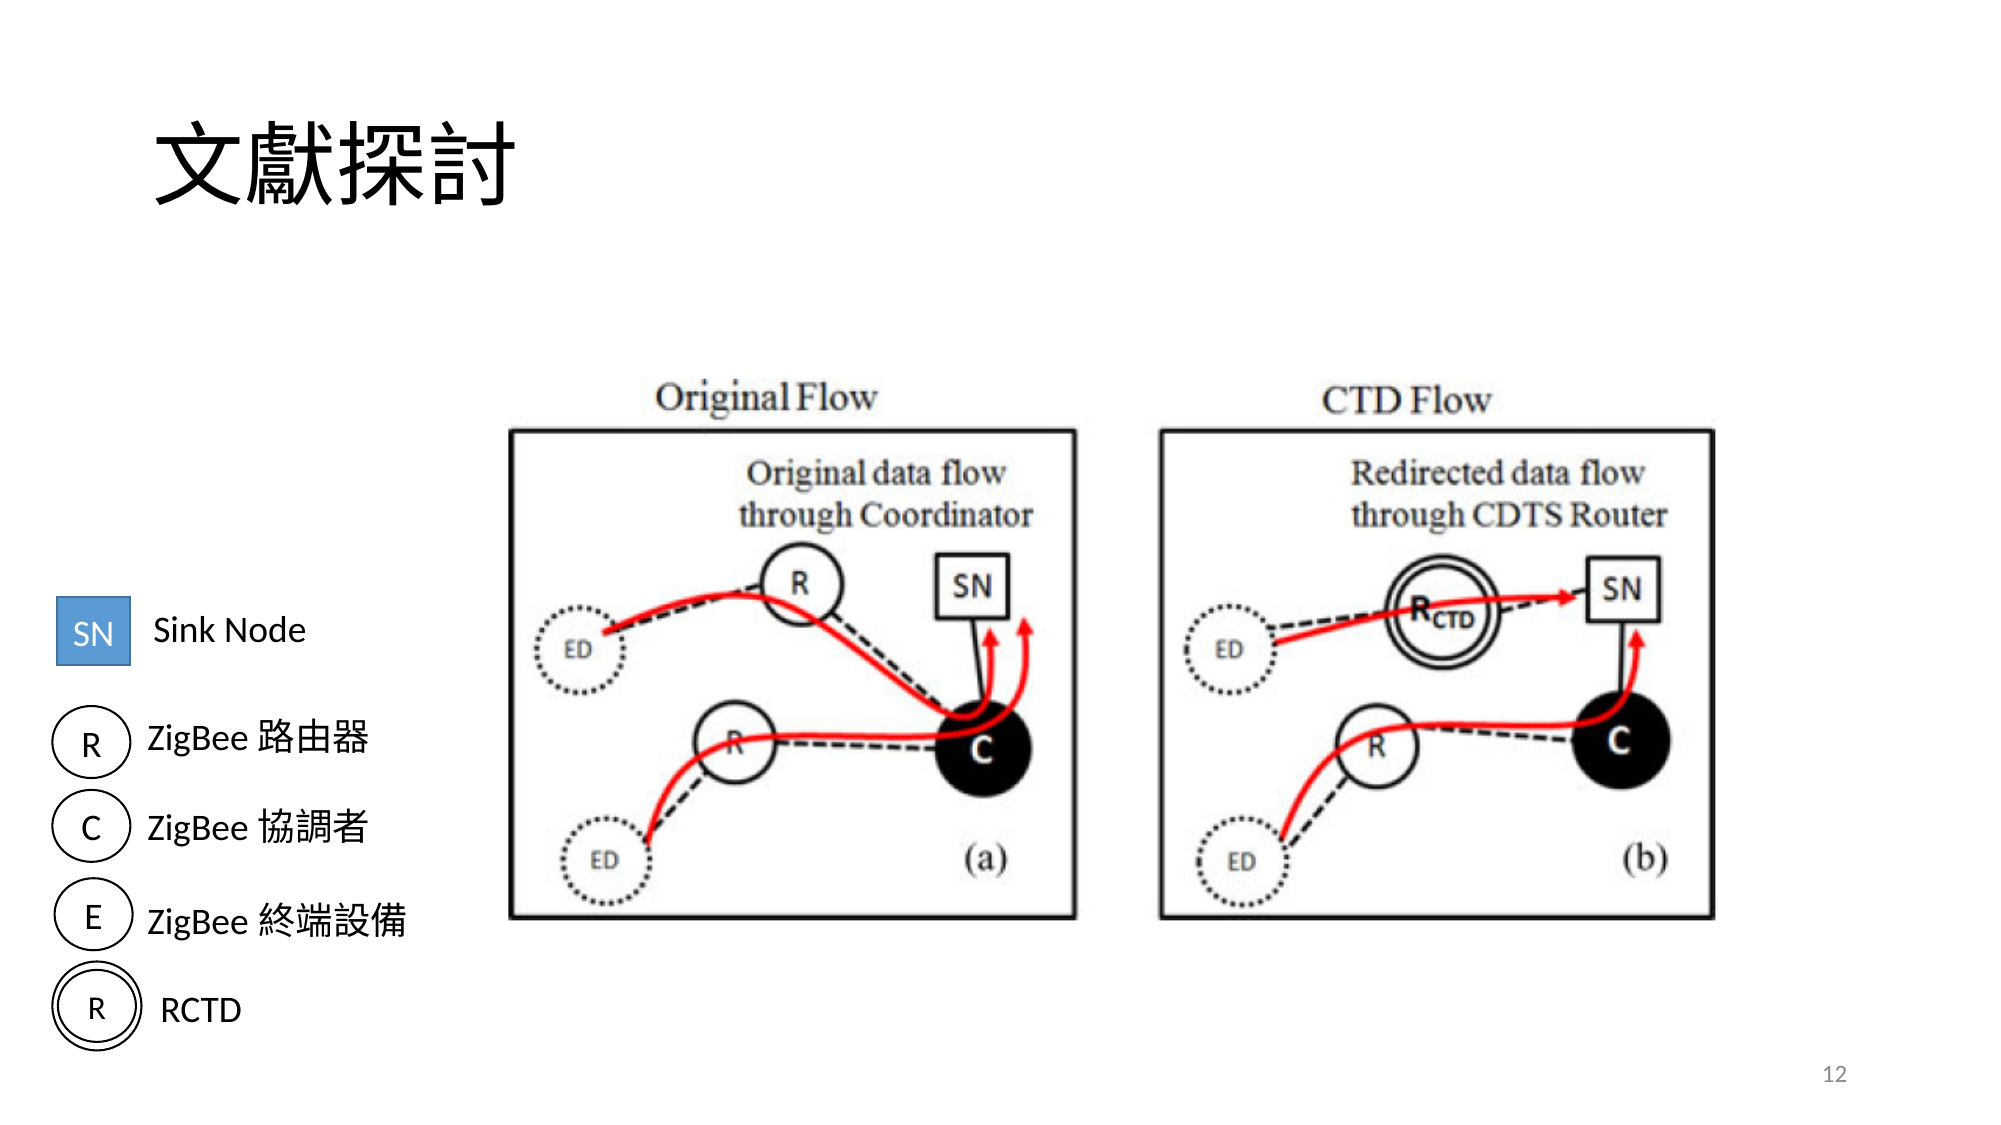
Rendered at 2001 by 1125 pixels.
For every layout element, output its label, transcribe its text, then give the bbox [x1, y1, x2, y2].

text_box R [51, 704, 132, 780]
text_box ZigBee終端設備 [132, 889, 423, 950]
text_box Sink Node [138, 597, 322, 658]
title 文獻探討 [137, 59, 1863, 278]
text_box RCTD [145, 977, 257, 1037]
slide_number 12 [1412, 1042, 1863, 1103]
text_box SN [56, 596, 131, 666]
text_box ZigBee路由器 [132, 706, 386, 766]
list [457, 326, 1750, 955]
text_box ZigBee協調者 [132, 795, 386, 856]
text_box [51, 960, 143, 1052]
text_box C [51, 788, 132, 863]
text_box E [53, 877, 132, 952]
